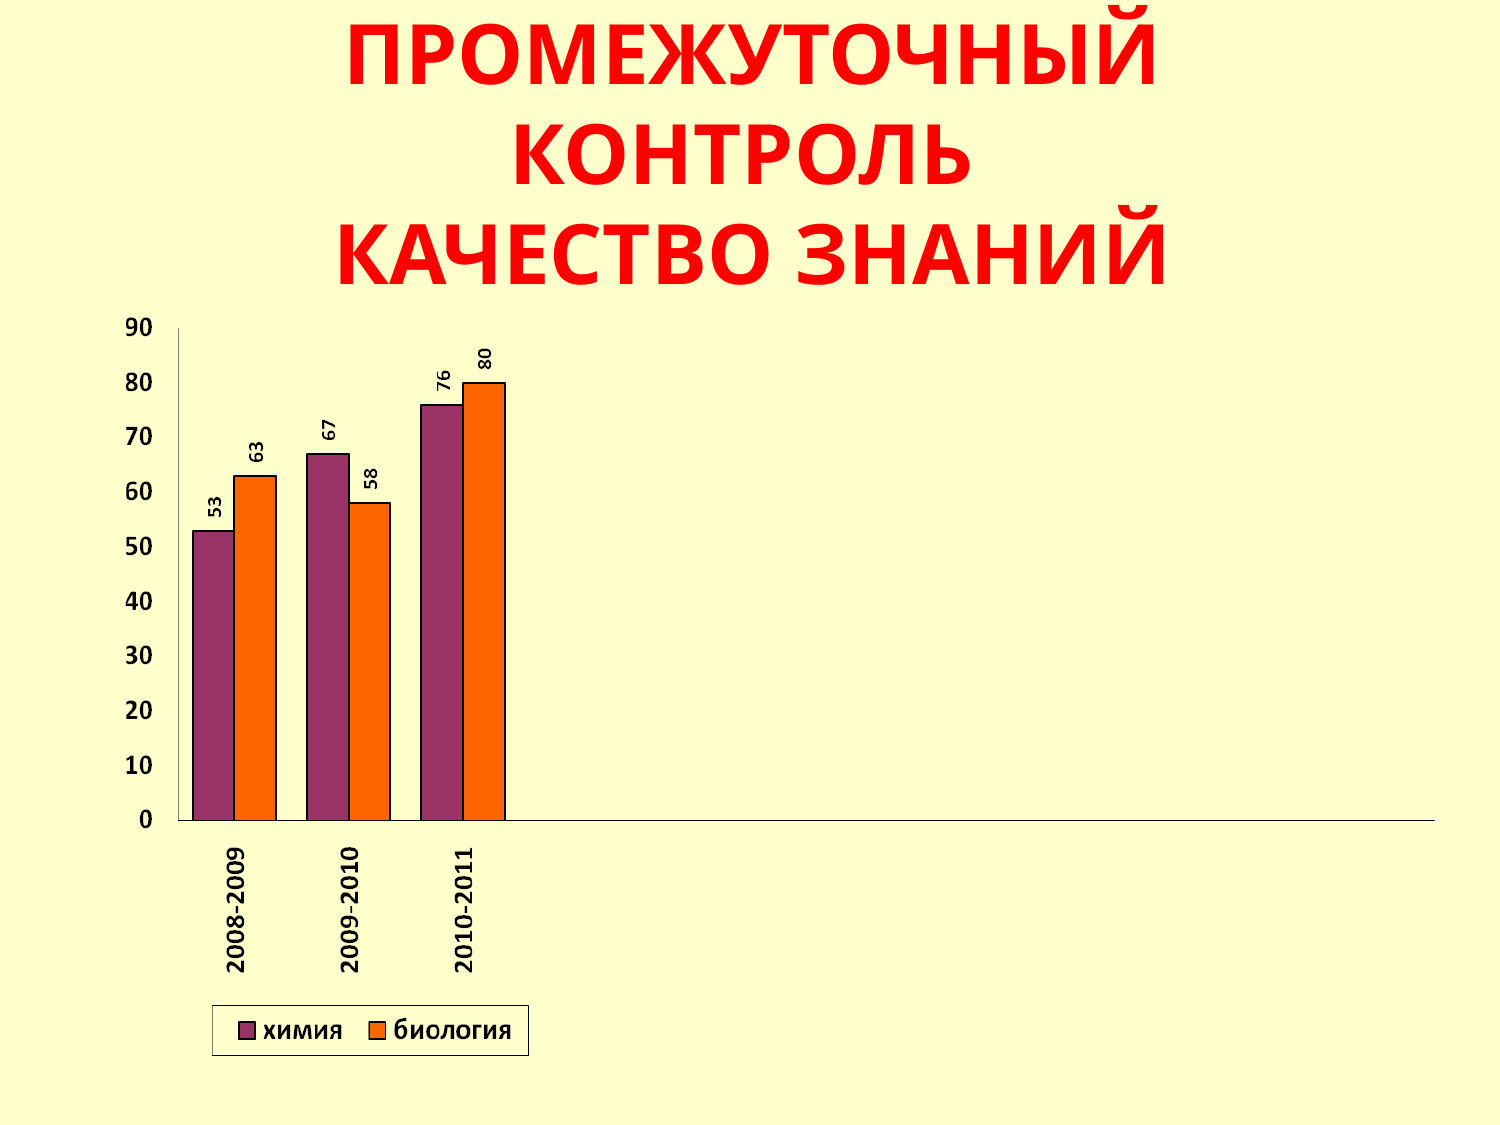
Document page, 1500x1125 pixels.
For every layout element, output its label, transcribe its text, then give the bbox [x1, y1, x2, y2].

text_box ПРОМЕЖУТОЧНЫЙ КОНТРОЛЬ КАЧЕСТВО ЗНАНИЙ [115, 107, 1390, 295]
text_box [108, 304, 1439, 1063]
